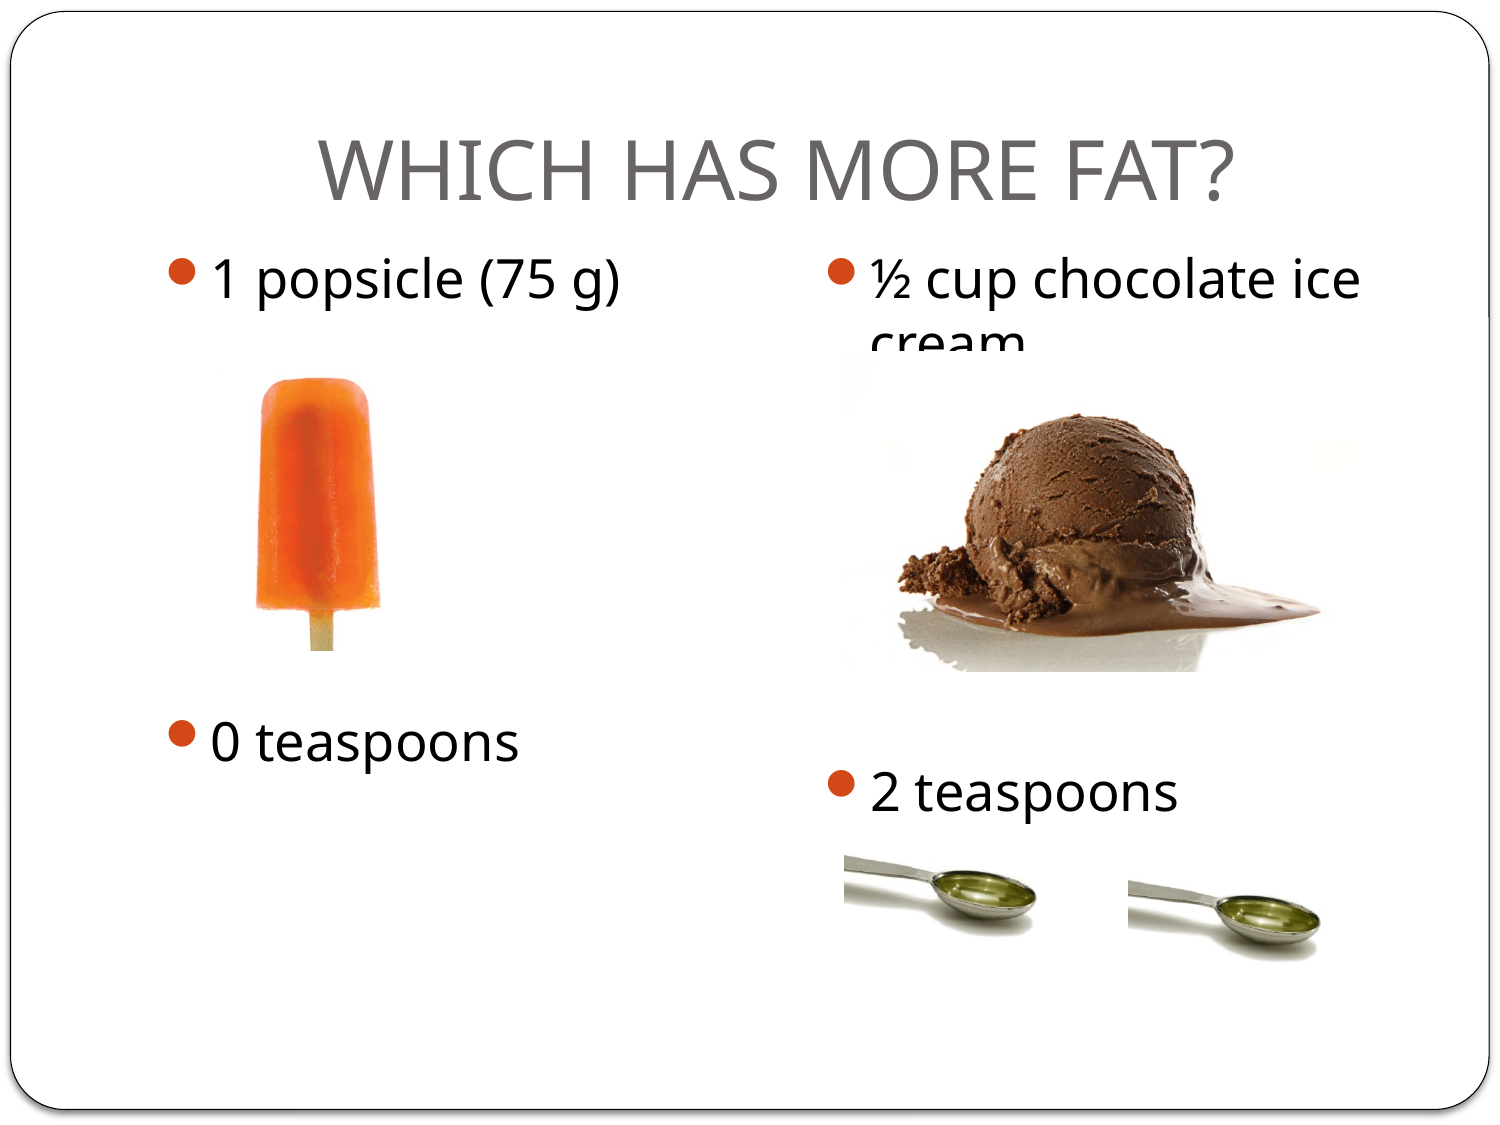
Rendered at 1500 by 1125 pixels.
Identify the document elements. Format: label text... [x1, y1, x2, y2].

list ½ cup chocolate ice cream 2 teaspoons [809, 237, 1425, 988]
picture [844, 351, 1357, 673]
list 1 popsicle (75 g) 0 teaspoons [150, 374, 765, 988]
text_box [6, 0, 1016, 374]
picture [120, 373, 511, 651]
title WHICH HAS MORE FAT? [1016, 45, 1425, 233]
picture [1127, 864, 1325, 976]
picture [844, 839, 1041, 951]
